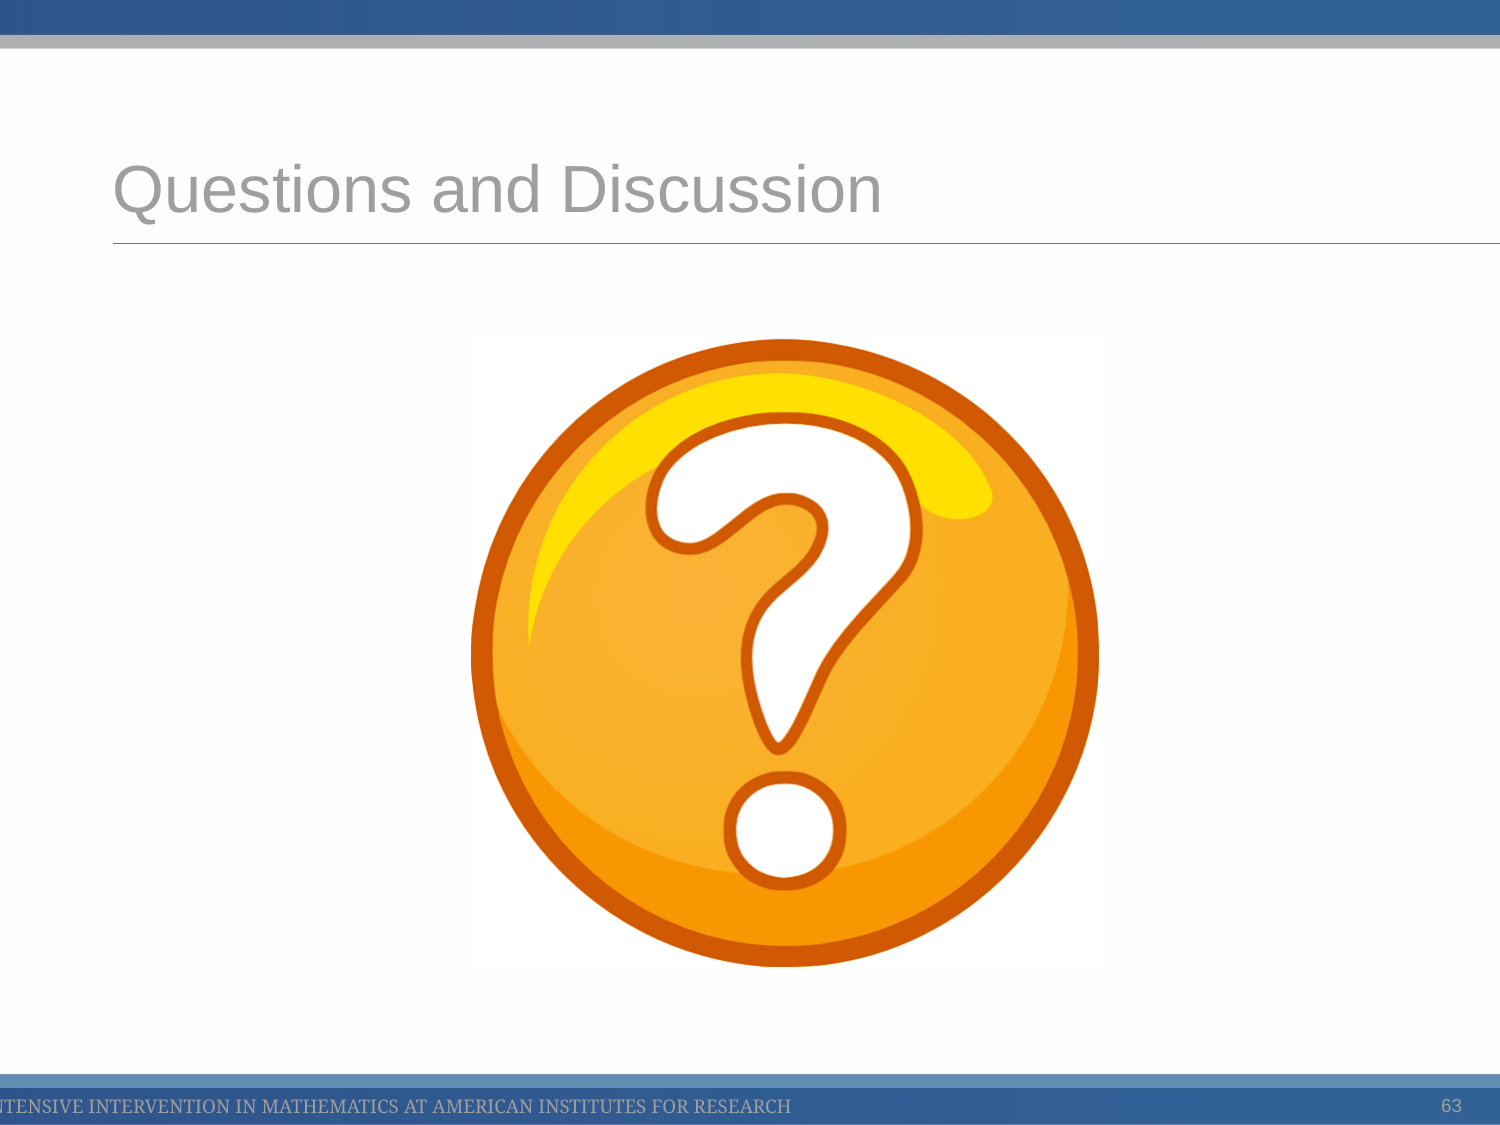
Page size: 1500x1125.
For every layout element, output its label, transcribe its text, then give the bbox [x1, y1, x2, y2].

picture [0, 0, 1500, 1125]
title Questions and Discussion [112, 144, 1463, 226]
slide_number 63 [1438, 1093, 1462, 1117]
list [471, 334, 1104, 968]
